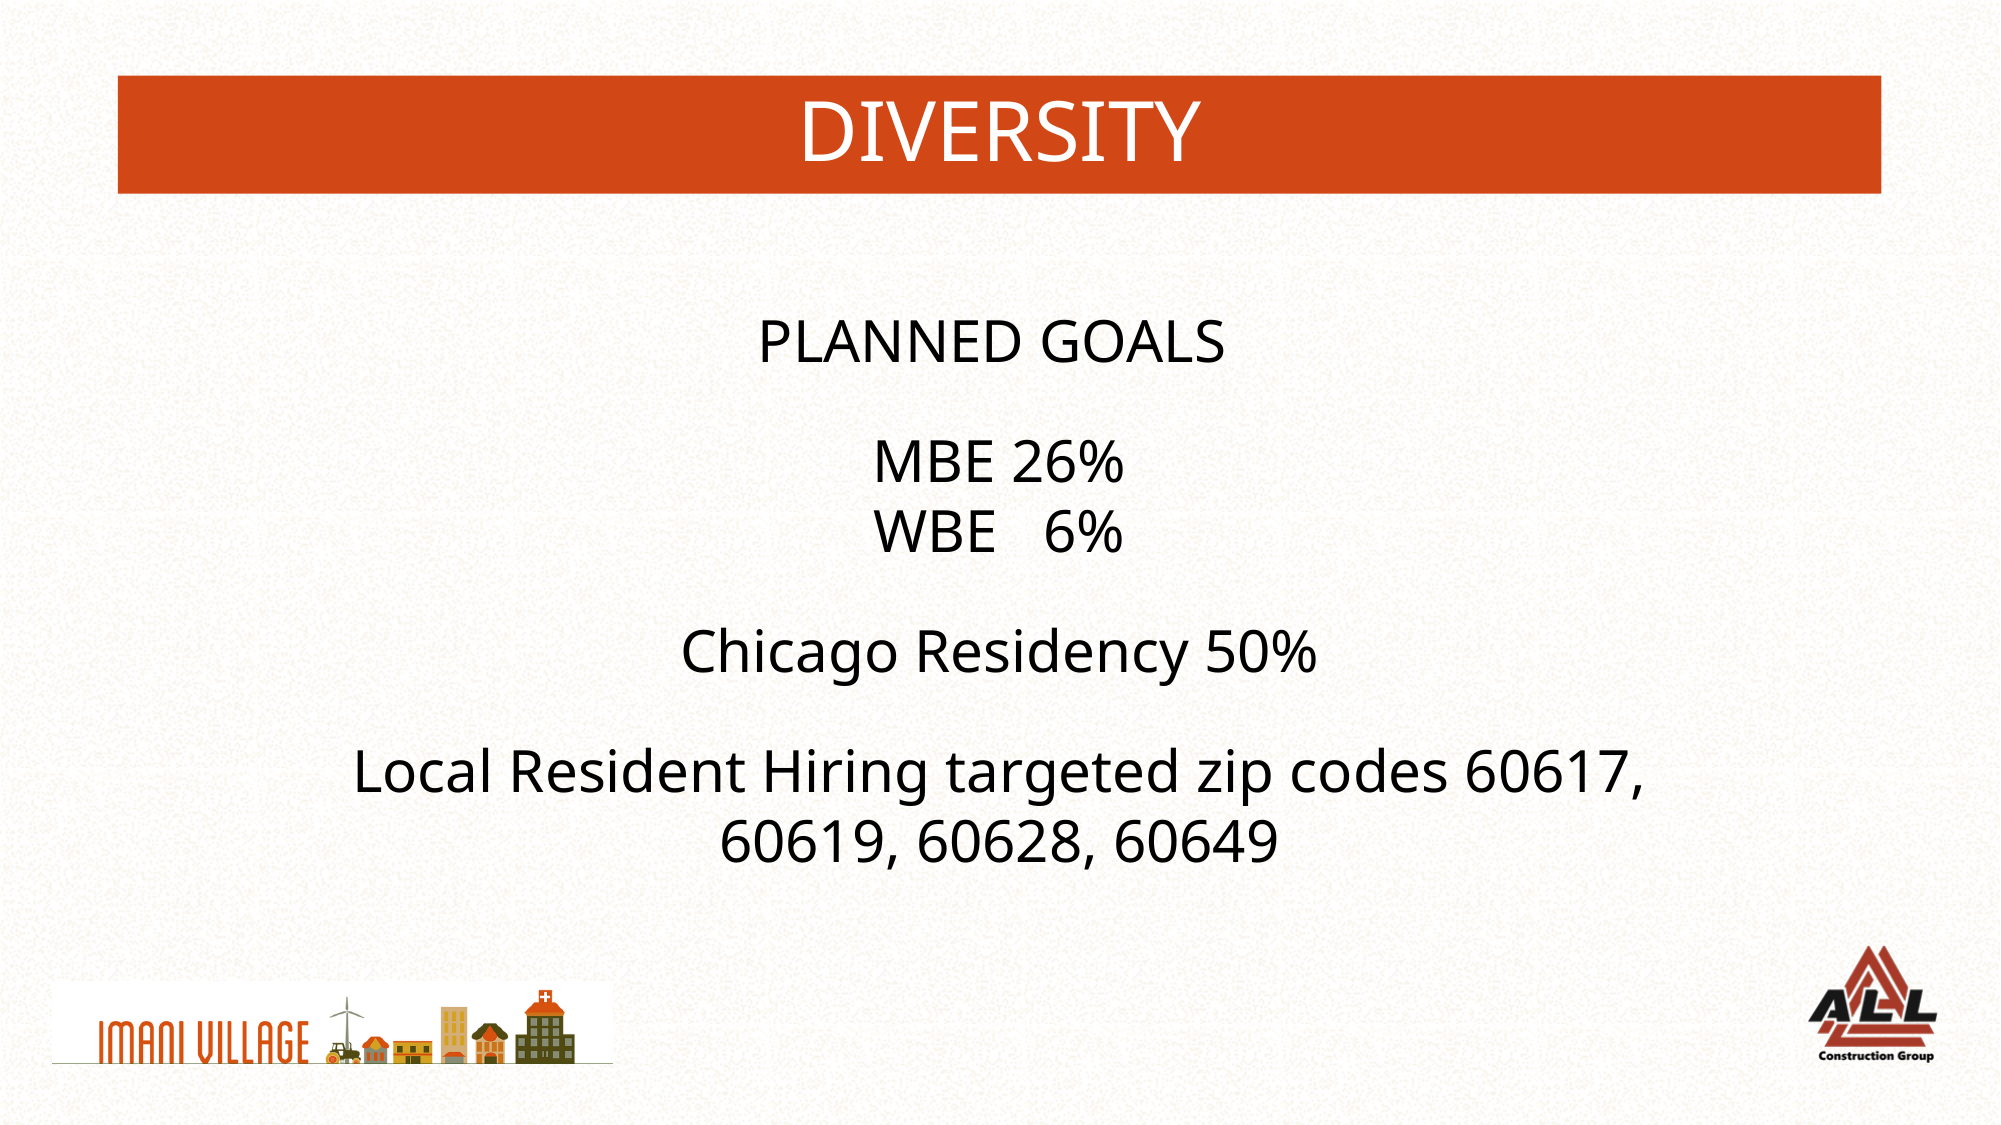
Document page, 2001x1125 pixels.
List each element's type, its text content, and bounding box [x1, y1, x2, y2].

text_box Diversity [117, 75, 1882, 194]
picture [0, 0, 2001, 1125]
text_box PLANNED GOALS MBE 26% WBE 6% Chicago Residency 50% Local Resident Hiring targeted zip codes 60617, 60619, 60628, 60649 [317, 297, 1682, 882]
